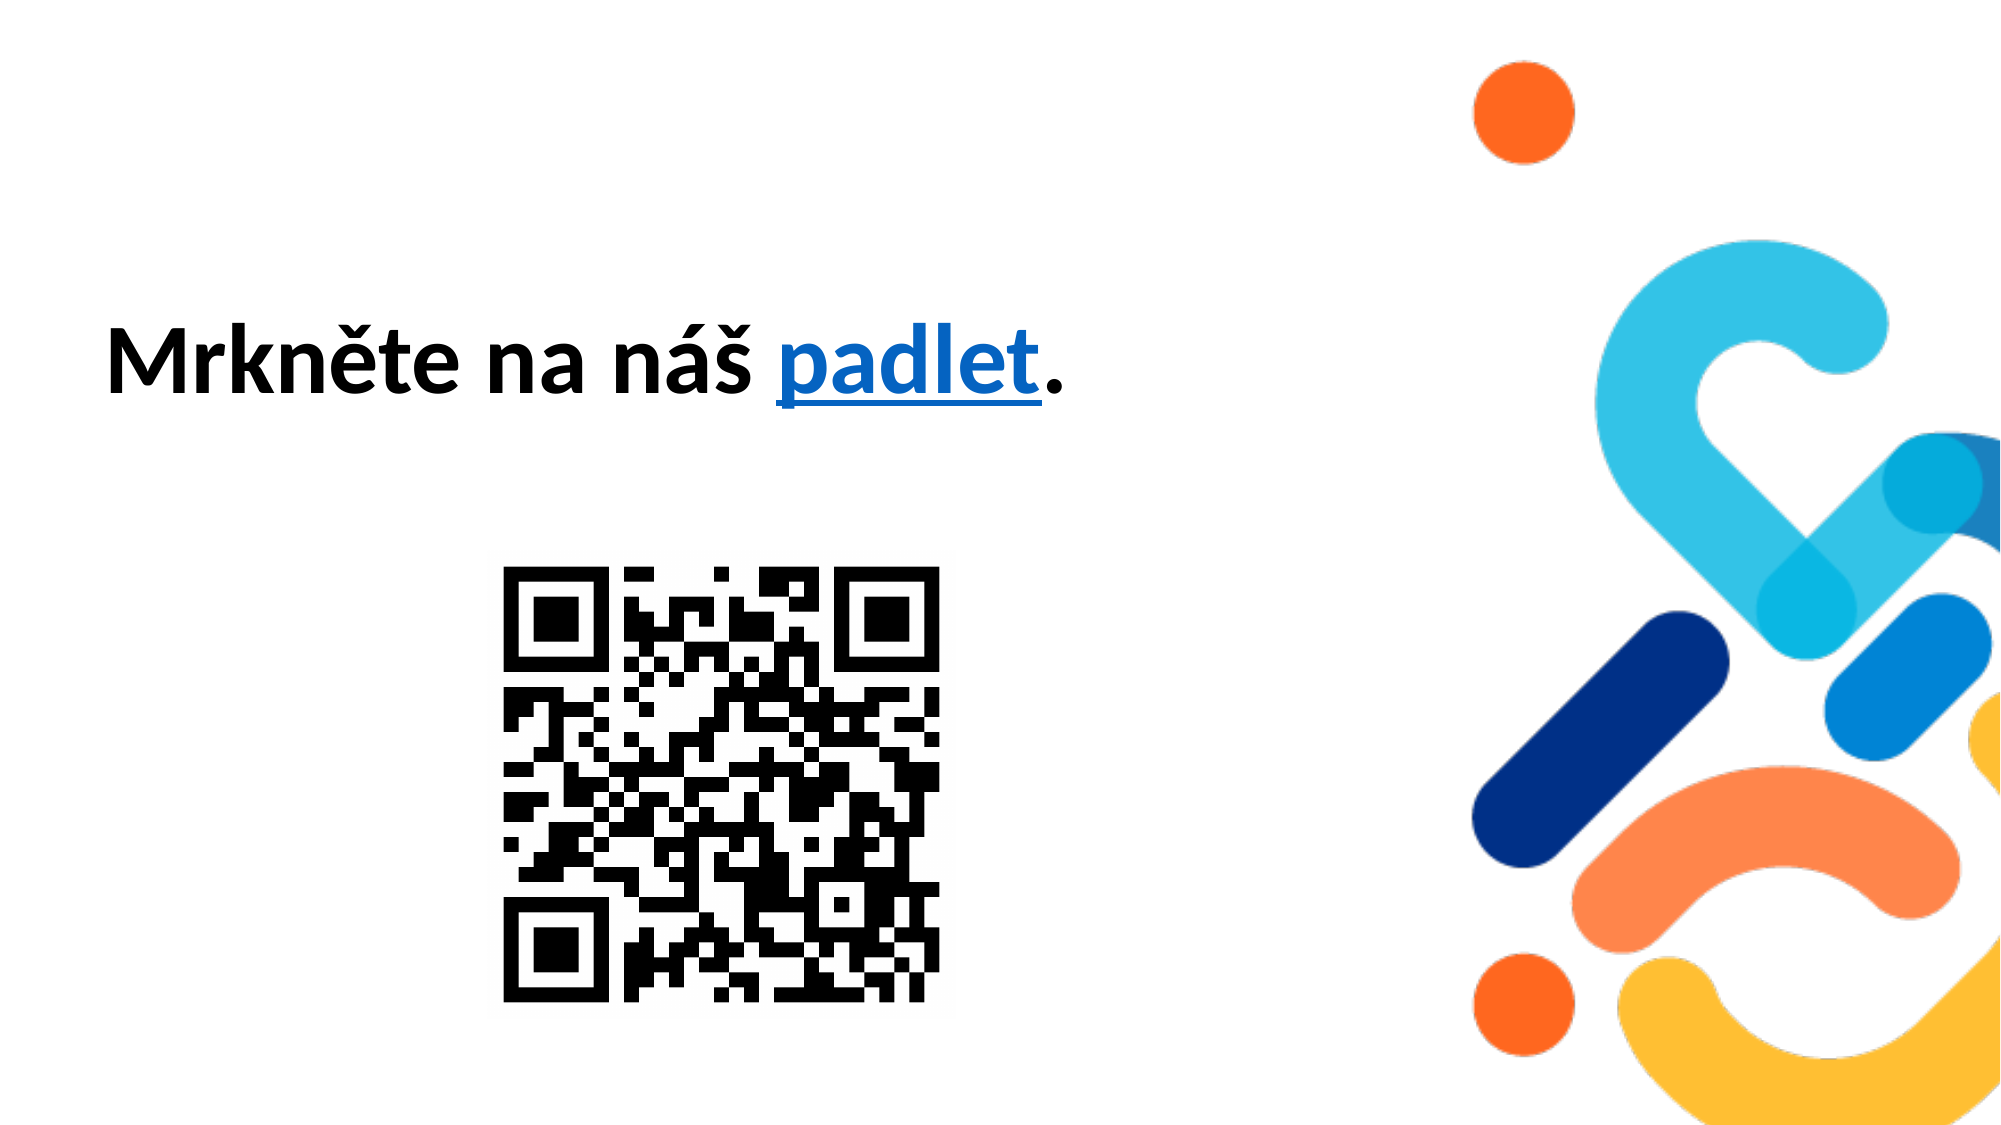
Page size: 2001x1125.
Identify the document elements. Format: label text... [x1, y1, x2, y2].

text_box Mrkněte na náš padlet. [89, 286, 1134, 422]
picture [487, 550, 956, 1019]
picture [1434, 52, 2001, 1125]
